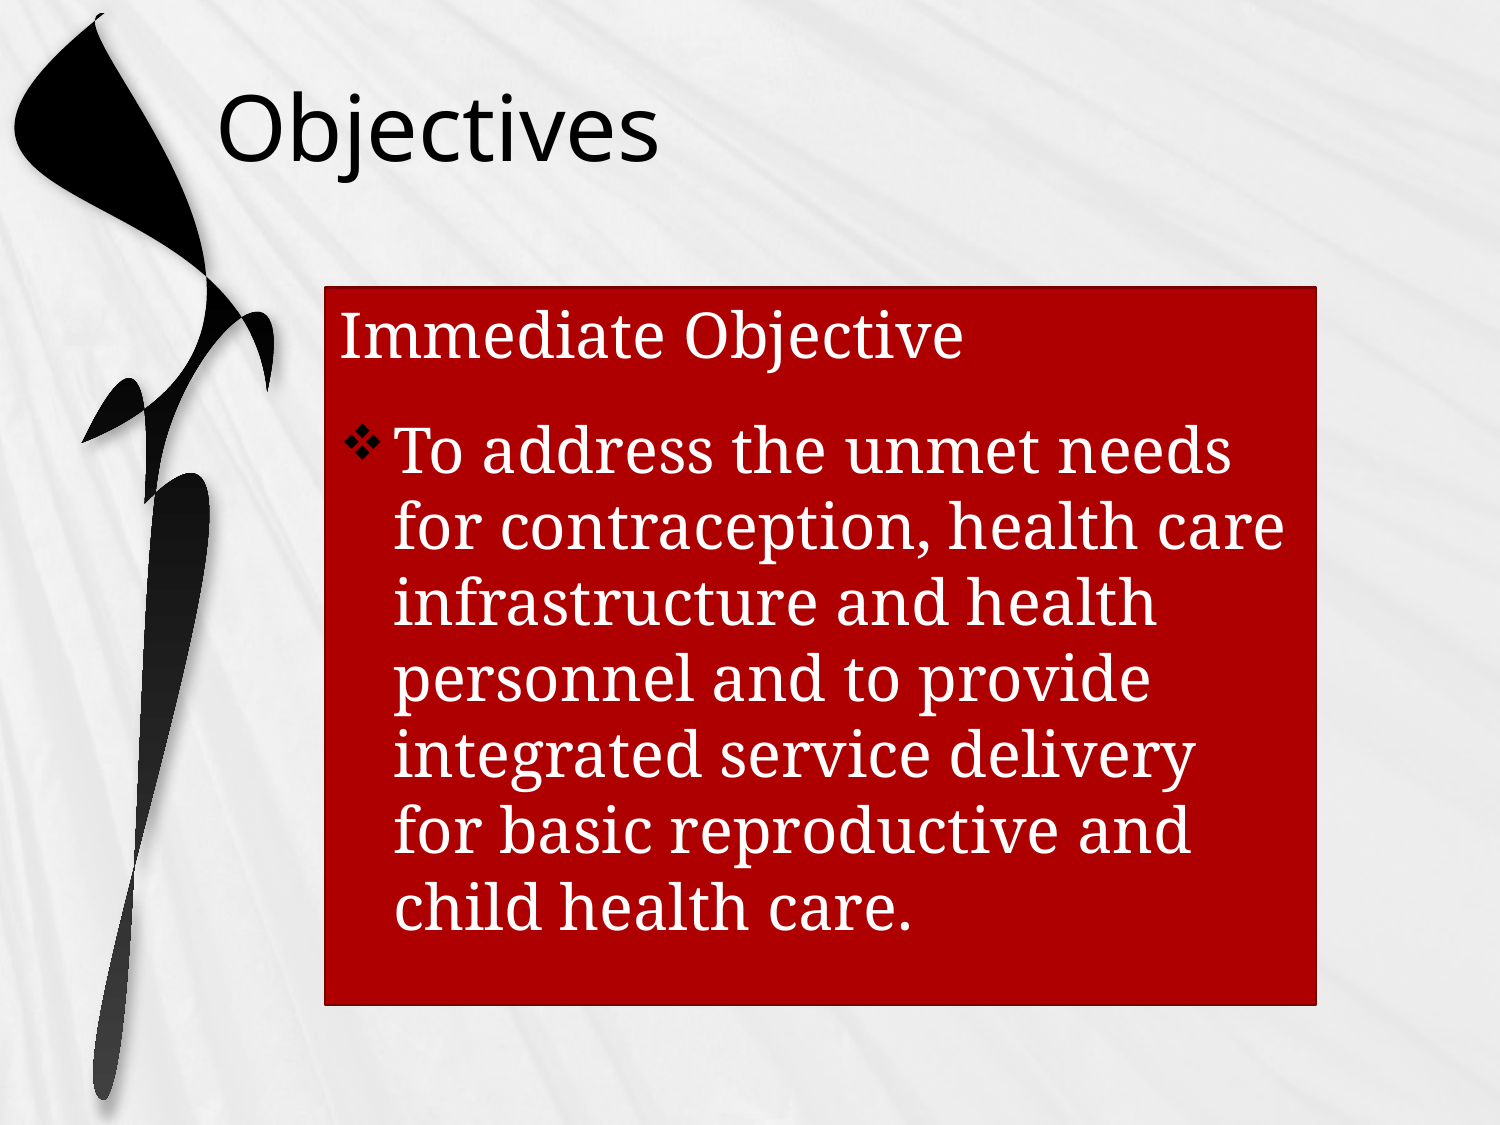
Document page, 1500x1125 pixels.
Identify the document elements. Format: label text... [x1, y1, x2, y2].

list Immediate Objective To address the unmet needs for contraception, health care infrastructure and health personnel and to provide integrated service delivery for basic reproductive and child health care. [324, 286, 1317, 1006]
title Objectives [200, 12, 1317, 238]
